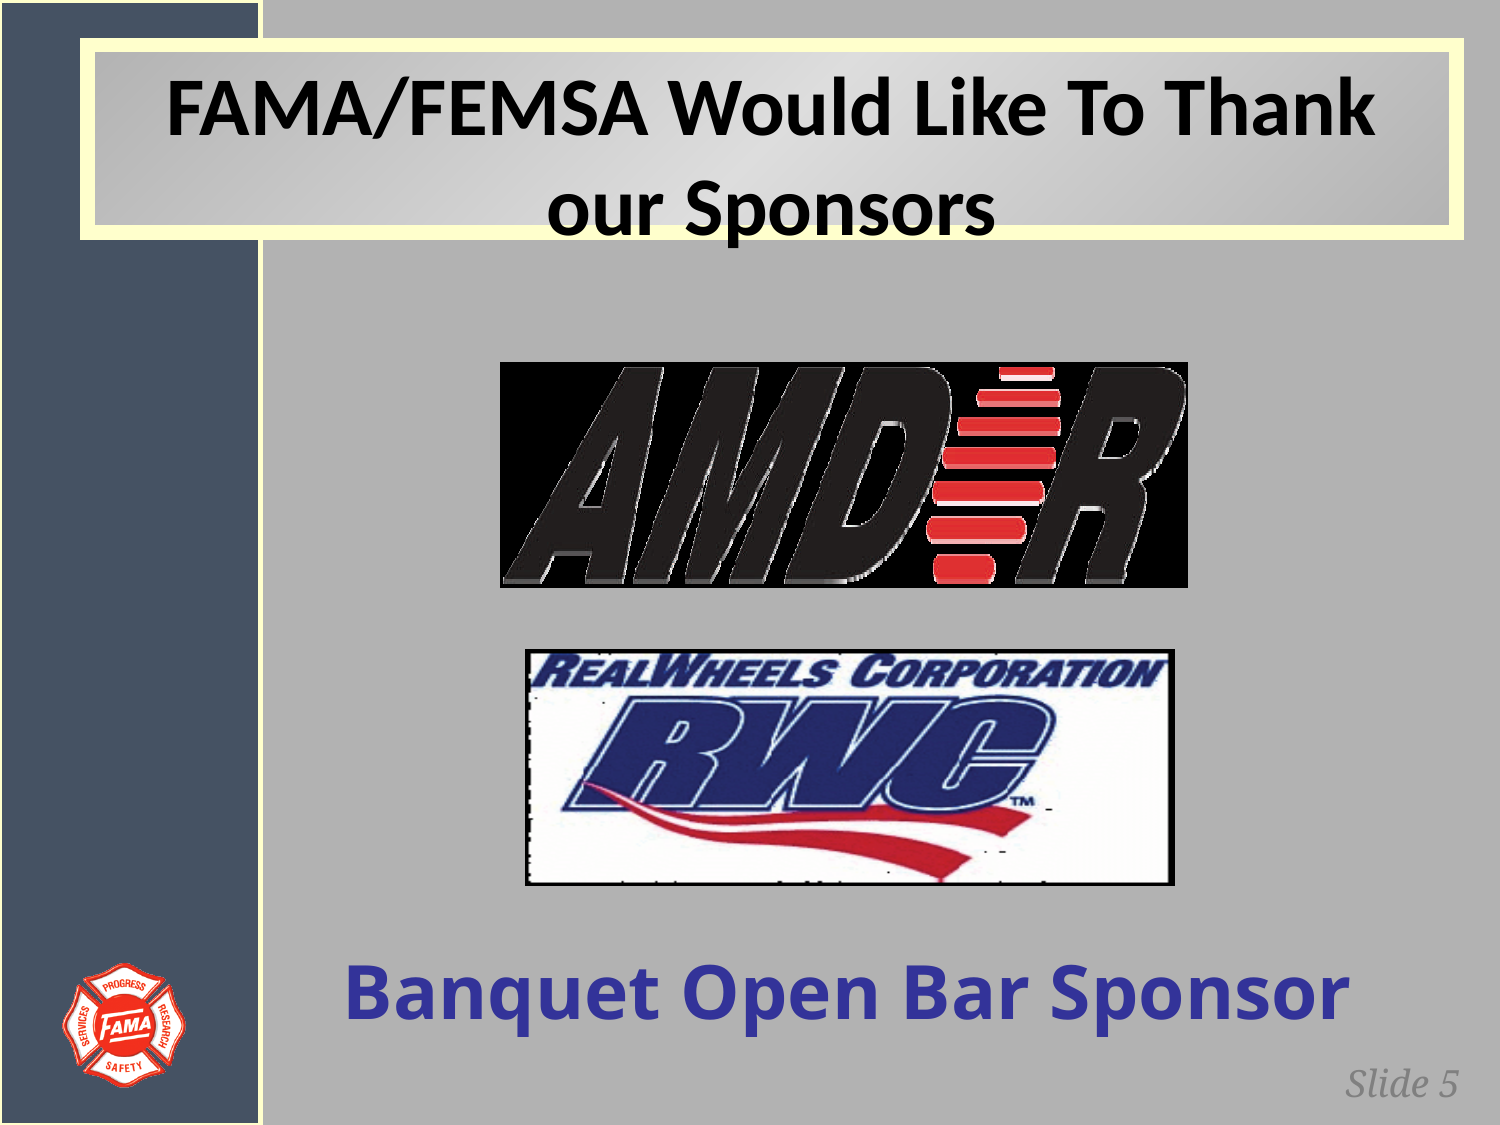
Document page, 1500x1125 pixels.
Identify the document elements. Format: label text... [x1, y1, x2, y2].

picture [2, 3, 258, 1123]
picture [499, 362, 1188, 588]
picture [524, 649, 1176, 887]
text_box Banquet Open Bar Sponsor [300, 937, 1396, 1043]
title FAMA/FEMSA Would Like To Thank our Sponsors [80, 38, 1464, 240]
